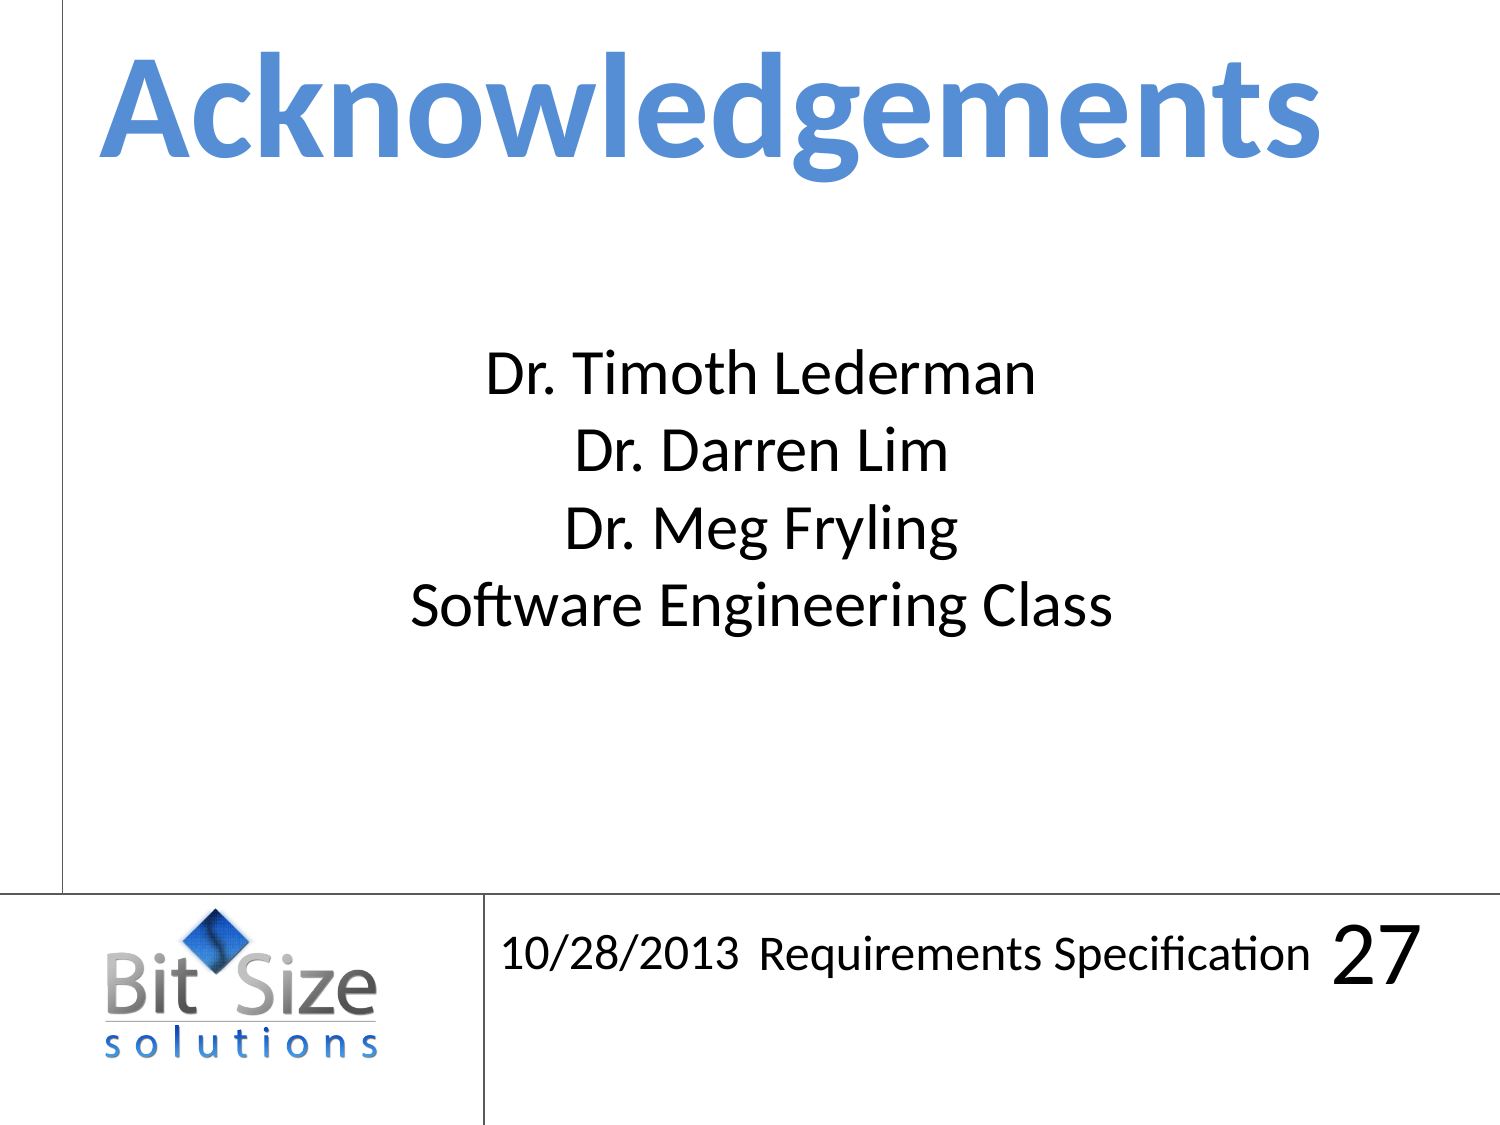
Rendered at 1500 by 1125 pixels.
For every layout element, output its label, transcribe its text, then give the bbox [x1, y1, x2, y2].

picture [75, 871, 400, 1107]
text_box Acknowledgements [62, 0, 1362, 195]
text_box Dr. Timoth Lederman Dr. Darren Lim Dr. Meg Fryling Software Engineering Class [310, 322, 1214, 647]
